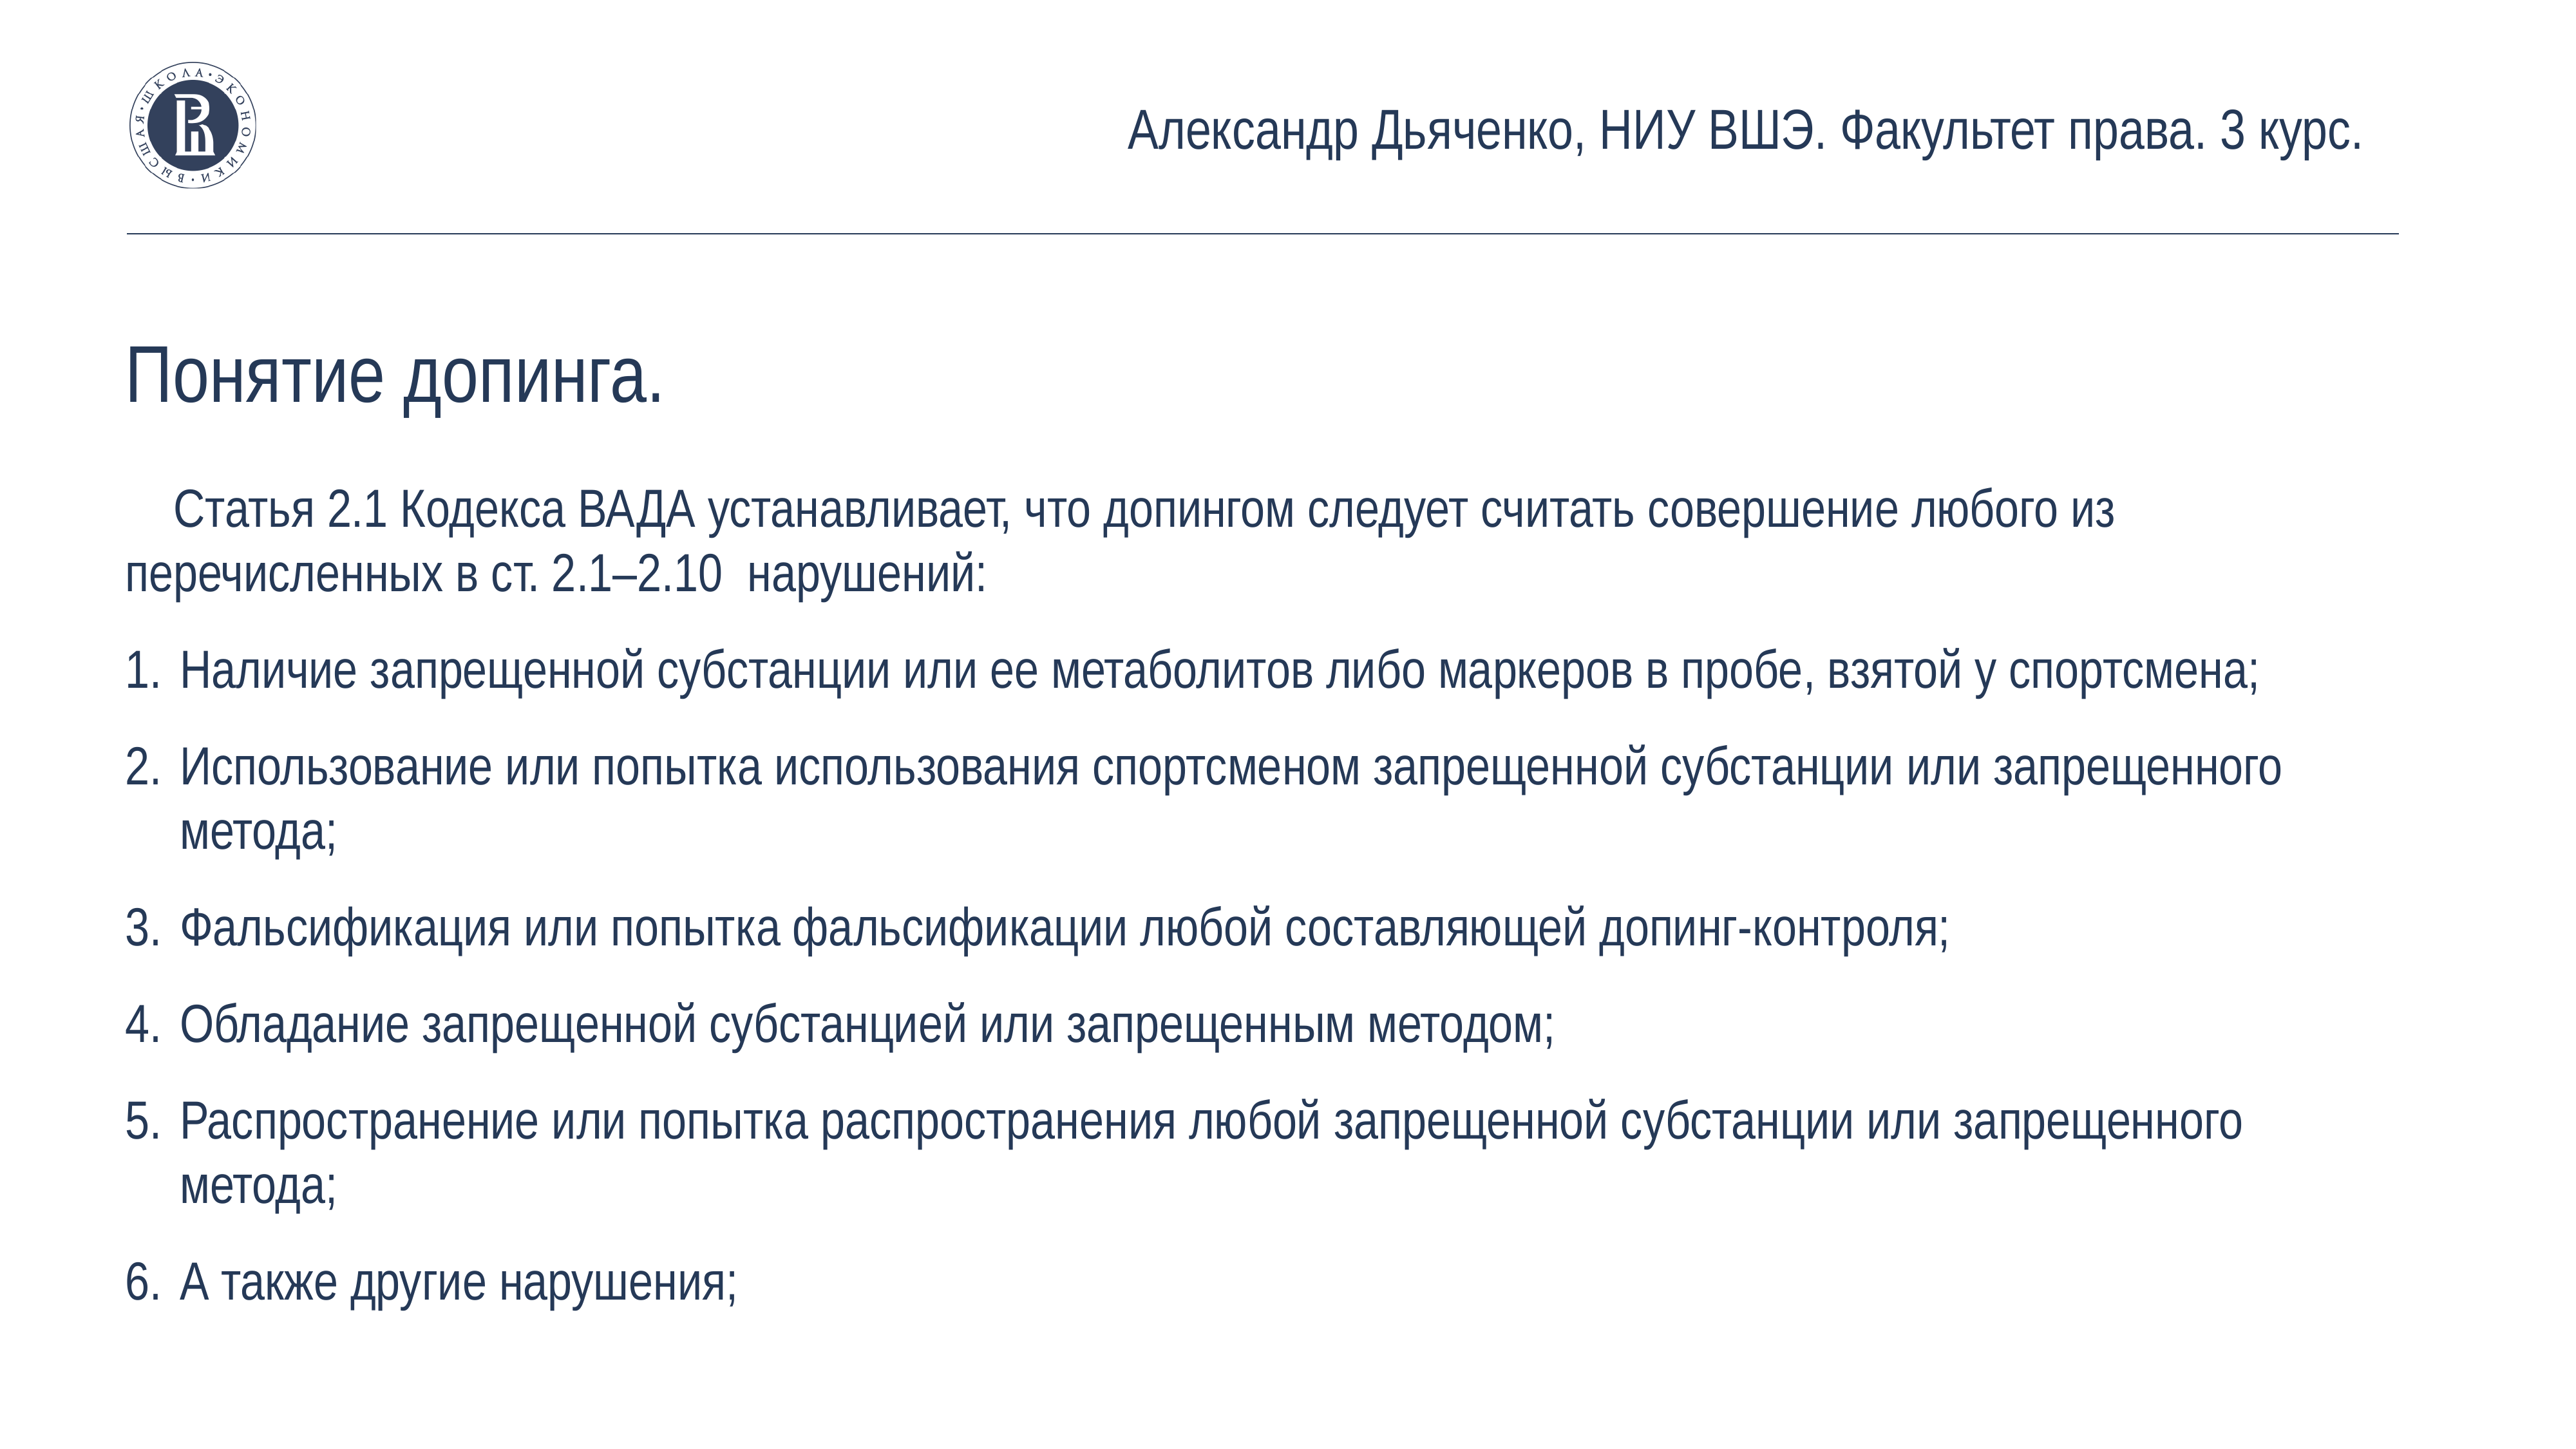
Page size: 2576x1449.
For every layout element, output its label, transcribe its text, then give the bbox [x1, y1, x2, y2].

text_box [93, 556, 2305, 674]
text_box Александр Дьяченко, НИУ ВШЭ. Факультет права. 3 курс. [1121, 85, 2399, 168]
text_box Статья 2.1 Кодекса ВАДА устанавливает, что допингом следует считать совершение любого из перечисленных в ст. 2.1–2.10 нарушений: Наличие запрещенной субстанции или ее метаболитов либо маркеров в пробе, взятой у спортсмена; Использование или попытка использования спортсменом запрещенной субстанции или запрещенного метода; Фальсификация или попытка фальсификации любой составляющей допинг-контроля; Обладание запрещенной субстанцией или запрещенным методом; Распространение или попытка распространения любой запрещенной субстанции или запрещенного метода; А также другие нарушения; [118, 559, 2324, 1173]
text_box Понятие допинга. [117, 314, 2390, 559]
picture [129, 62, 256, 189]
